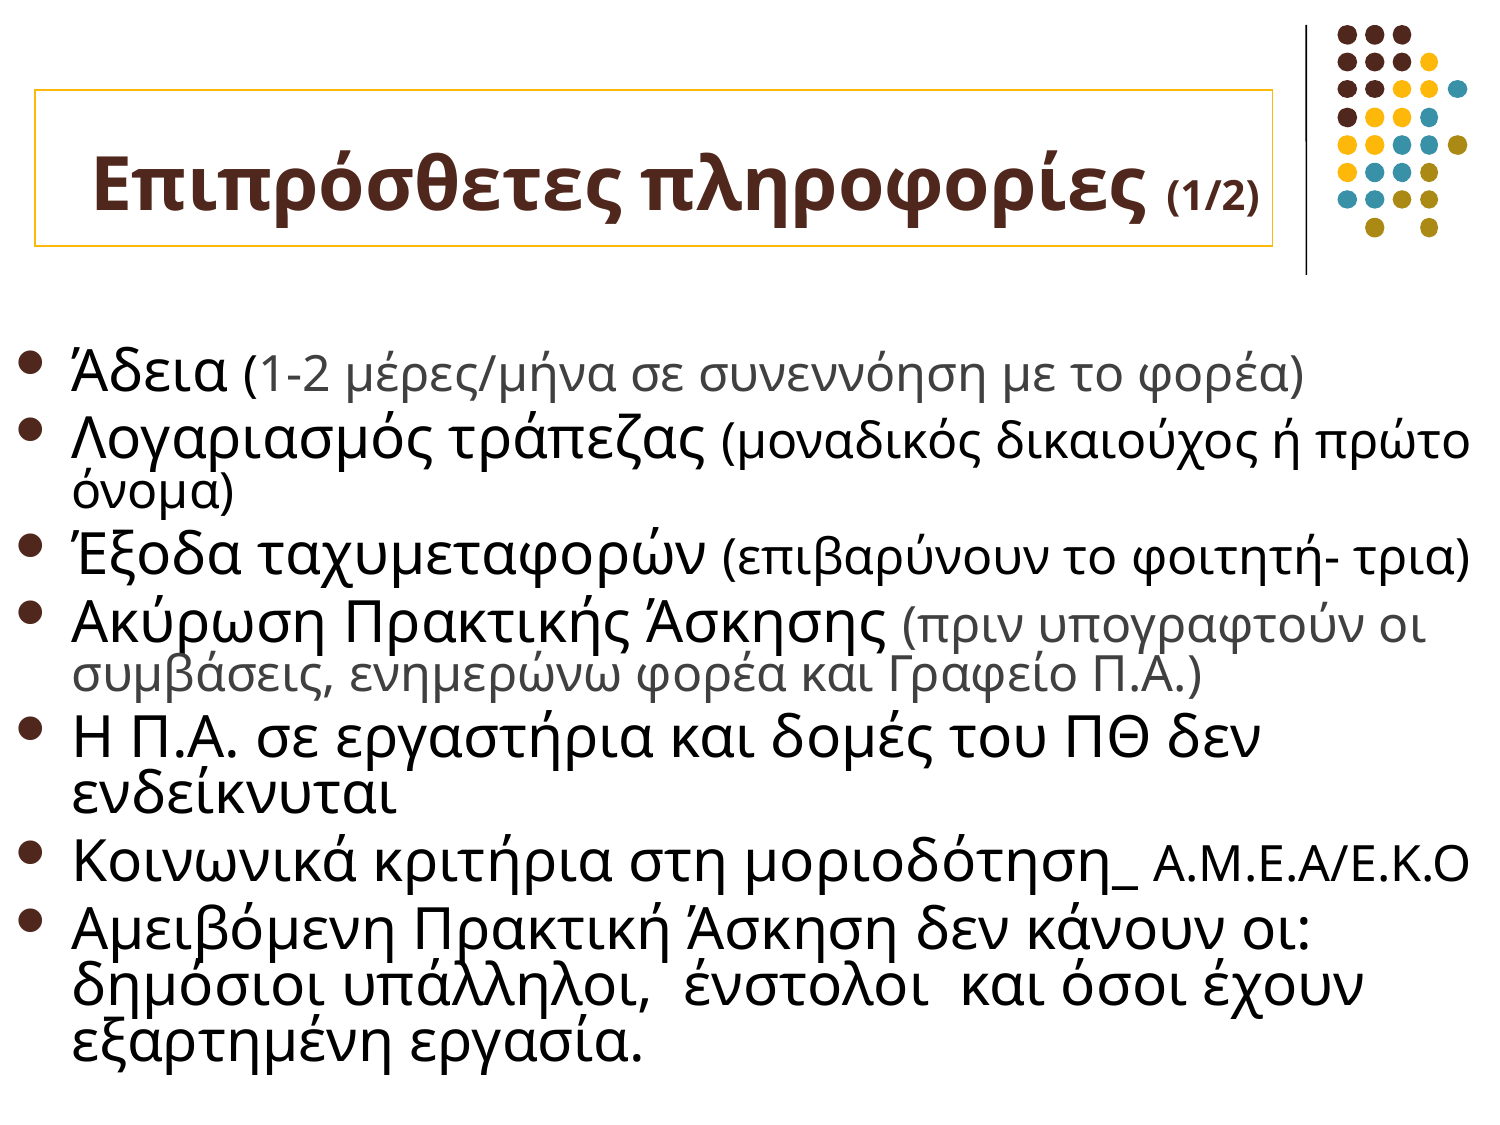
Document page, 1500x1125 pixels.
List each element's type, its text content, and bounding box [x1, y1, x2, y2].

text_box [35, 90, 1273, 247]
title Επιπρόσθετες πληροφορίες (1/2) [74, 19, 1313, 233]
list Άδεια (1-2 μέρες/μήνα σε συνεννόηση με το φορέα) Λογαριασμός τράπεζας (μοναδικός δικαιούχος ή πρώτο όνομα) Έξοδα ταχυμεταφορών (επιβαρύνουν το φοιτητή- τρια) Ακύρωση Πρακτικής Άσκησης (πριν υπογραφτούν οι συμβάσεις, ενημερώνω φορέα και Γραφείο Π.Α.) Η Π.Α. σε εργαστήρια και δομές του ΠΘ δεν ενδείκνυται Κοινωνικά κριτήρια στη μοριοδότηση_ Α.Μ.Ε.Α/Ε.Κ.Ο Αμειβόμενη Πρακτική Άσκηση δεν κάνουν οι: δημόσιοι υπάλληλοι, ένστολοι και όσοι έχουν εξαρτημένη εργασία. [0, 266, 1500, 1125]
